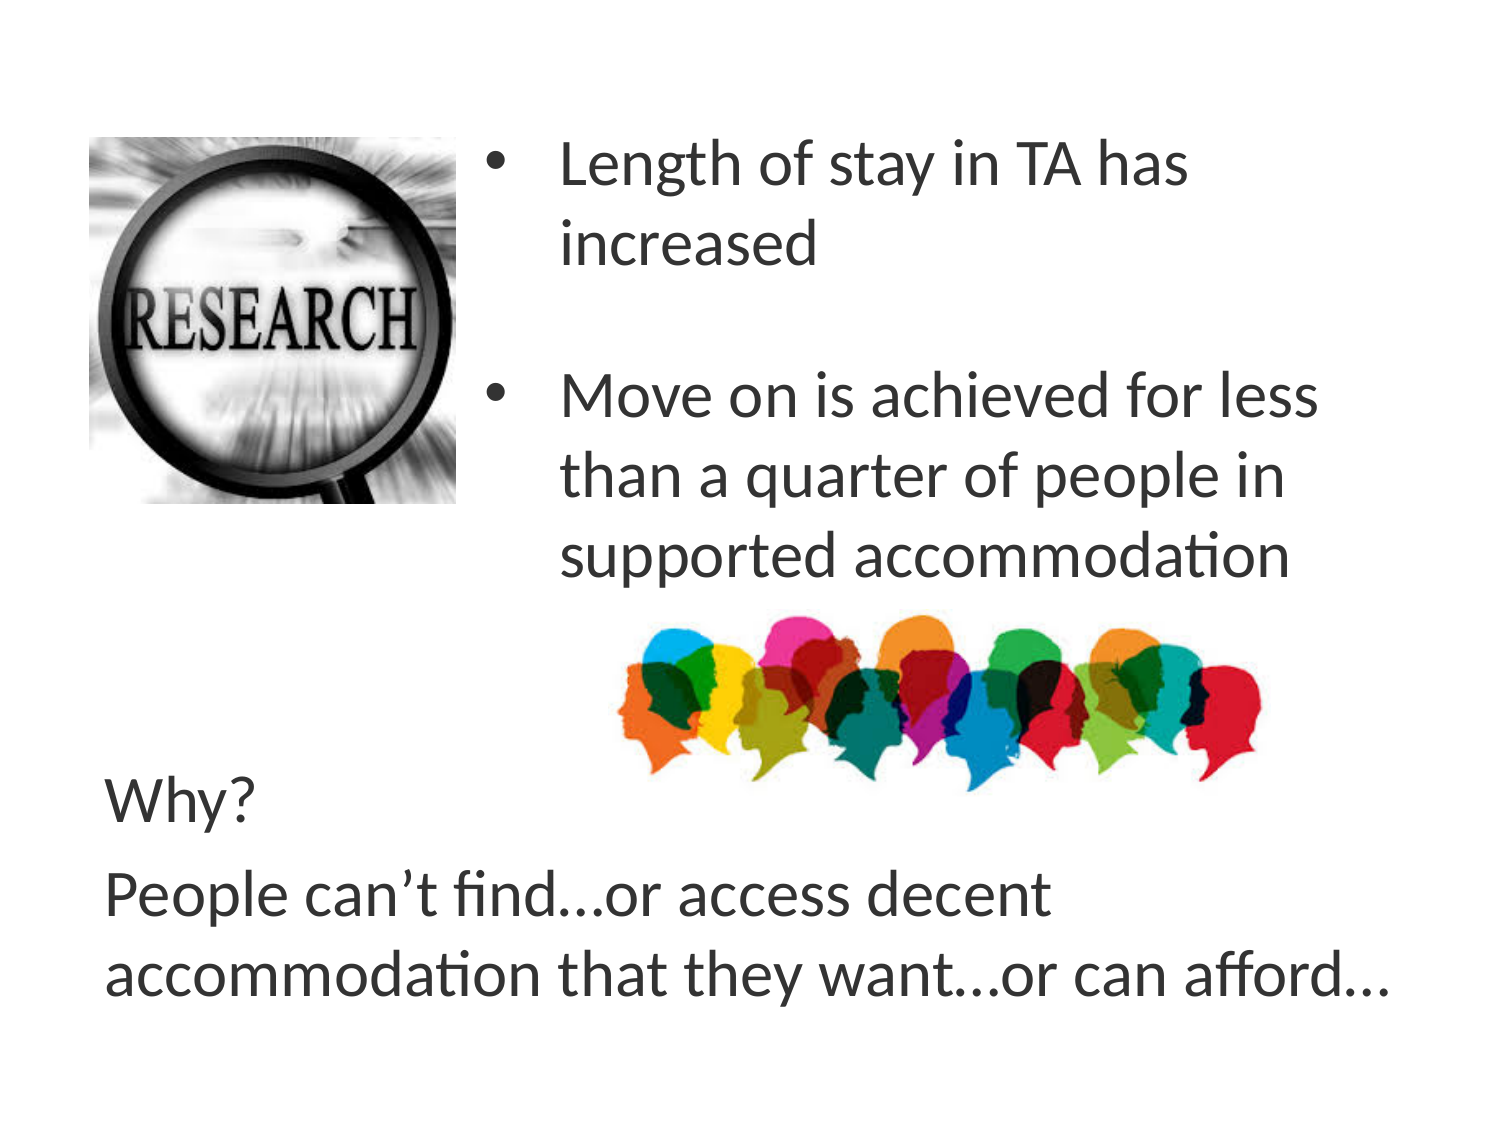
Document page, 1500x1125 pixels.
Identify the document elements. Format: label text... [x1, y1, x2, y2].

list Length of stay in TA has increased Move on is achieved for less than a quarter of people in supported accommodation Why? People can’t find…or access decent accommodation that they want…or can afford… [75, 111, 1426, 1022]
picture [608, 609, 1271, 797]
picture [89, 136, 457, 504]
